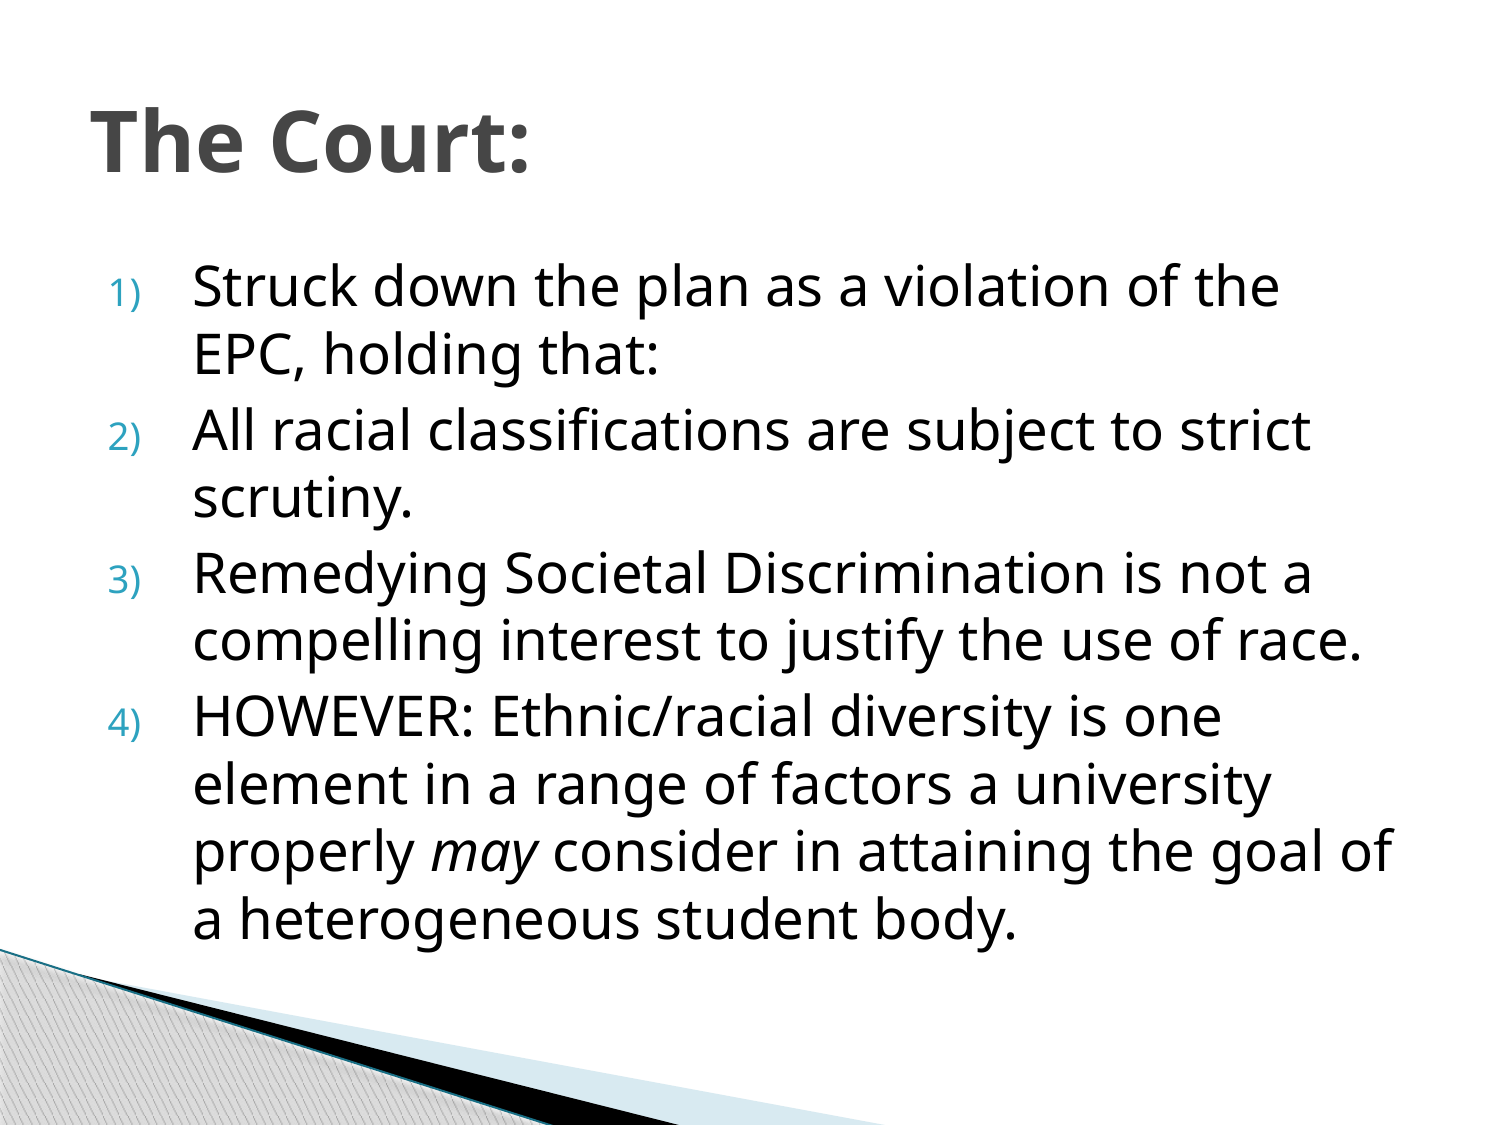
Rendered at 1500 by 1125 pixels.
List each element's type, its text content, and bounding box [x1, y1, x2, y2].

list Struck down the plan as a violation of the EPC, holding that: All racial classifications are subject to strict scrutiny. Remedying Societal Discrimination is not a compelling interest to justify the use of race. HOWEVER: Ethnic/racial diversity is one element in a range of factors a university properly may consider in attaining the goal of a heterogeneous student body. [75, 243, 1425, 986]
title The Court: [75, 45, 1425, 233]
